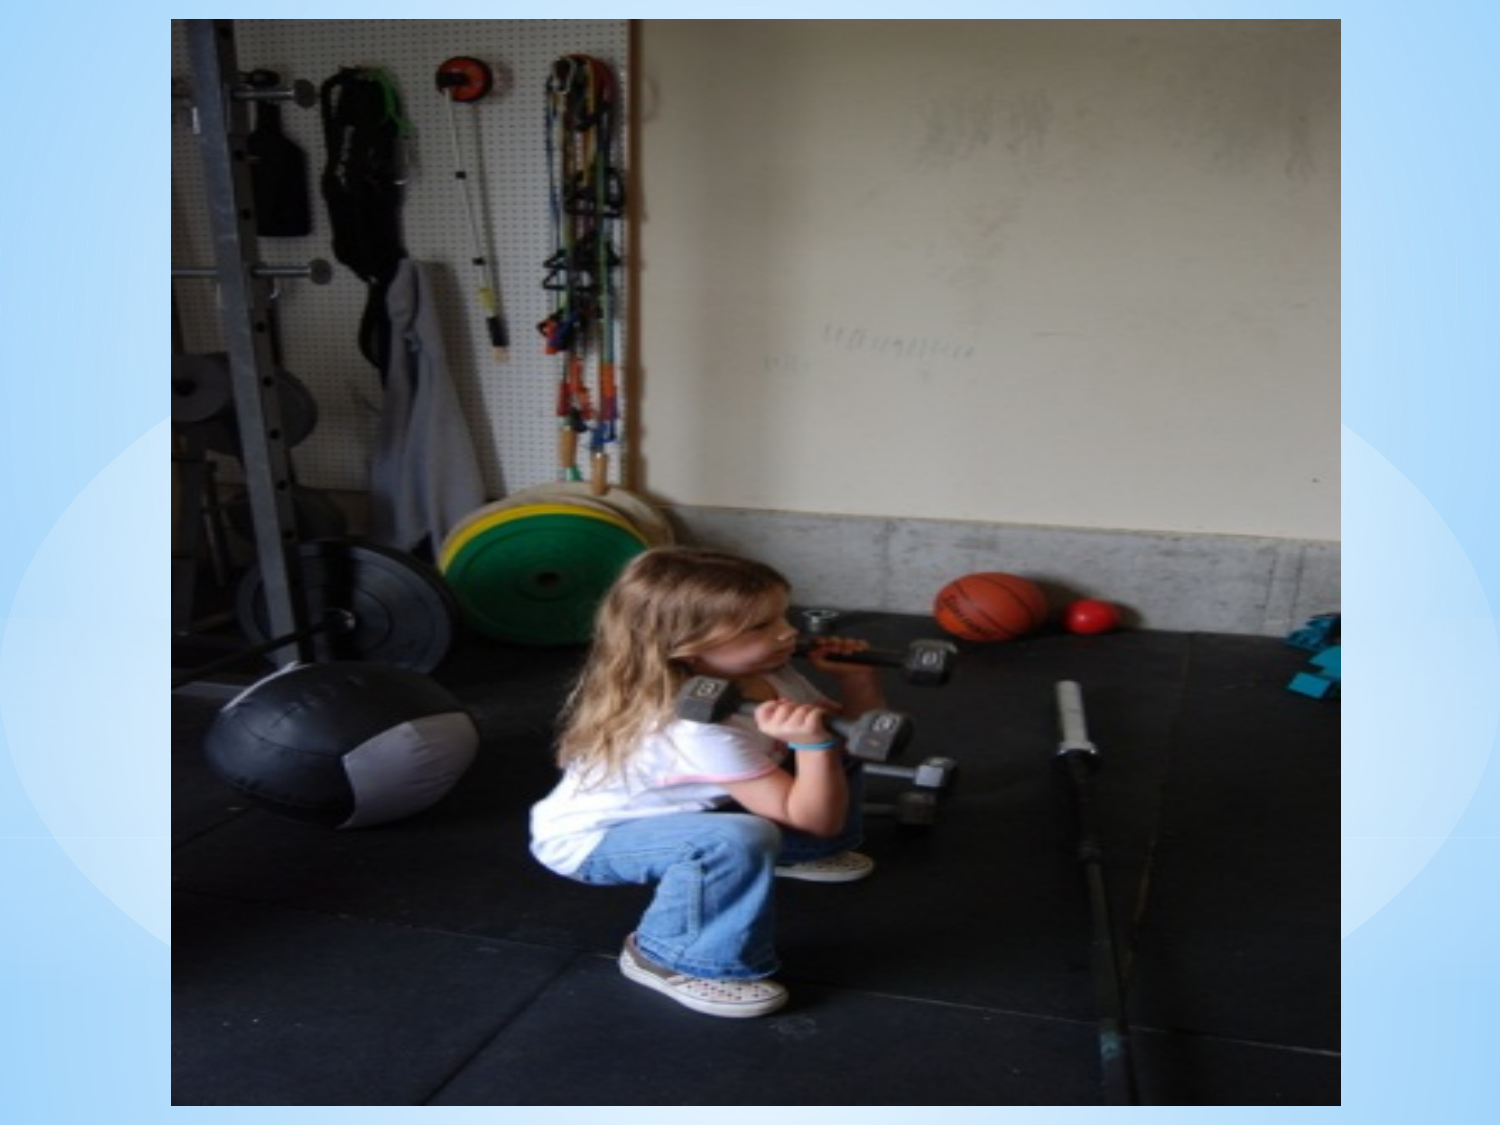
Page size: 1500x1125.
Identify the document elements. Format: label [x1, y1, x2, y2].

picture [170, 18, 1341, 1107]
